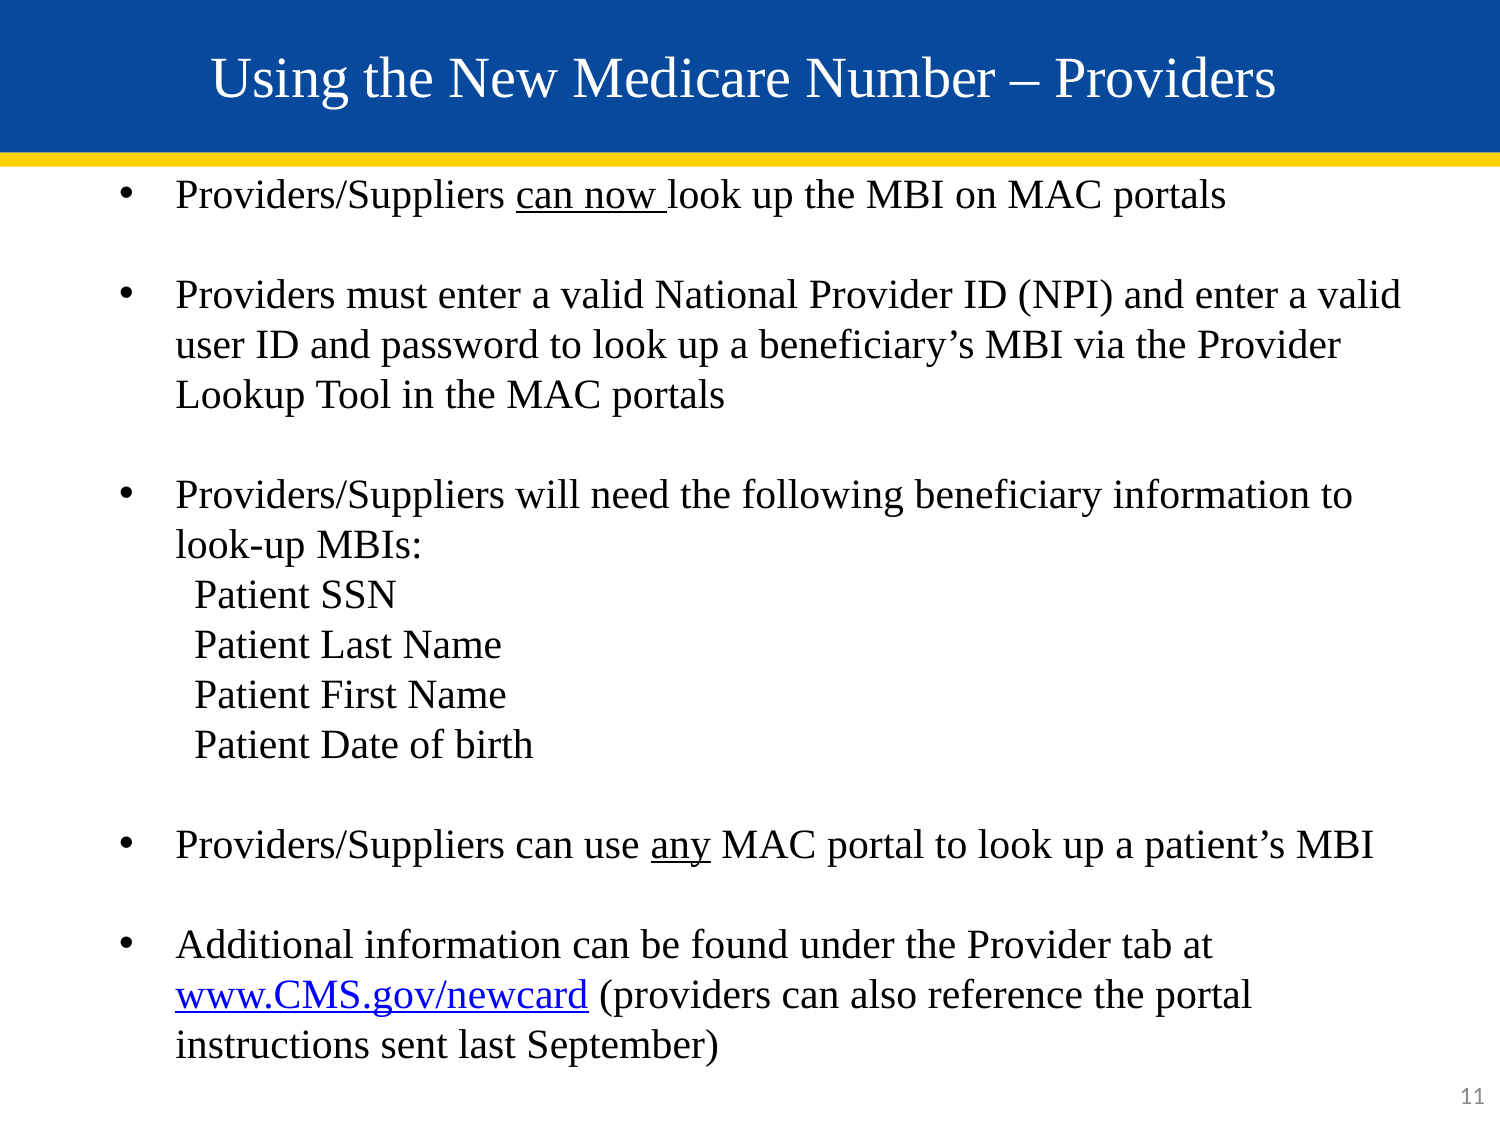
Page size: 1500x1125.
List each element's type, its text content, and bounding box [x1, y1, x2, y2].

list Providers/Suppliers can now look up the MBI on MAC portals Providers must enter a valid National Provider ID (NPI) and enter a valid user ID and password to look up a beneficiary’s MBI via the Provider Lookup Tool in the MAC portals Providers/Suppliers will need the following beneficiary information to look-up MBIs: Patient SSN Patient Last Name Patient First Name Patient Date of birth Providers/Suppliers can use any MAC portal to look up a patient’s MBI Additional information can be found under the Provider tab at www.CMS.gov/newcard (providers can also reference the portal instructions sent last September) [44, 228, 1438, 1076]
slide_number 11 [1149, 1065, 1500, 1125]
title Using the New Medicare Number – Providers [0, 39, 1500, 228]
